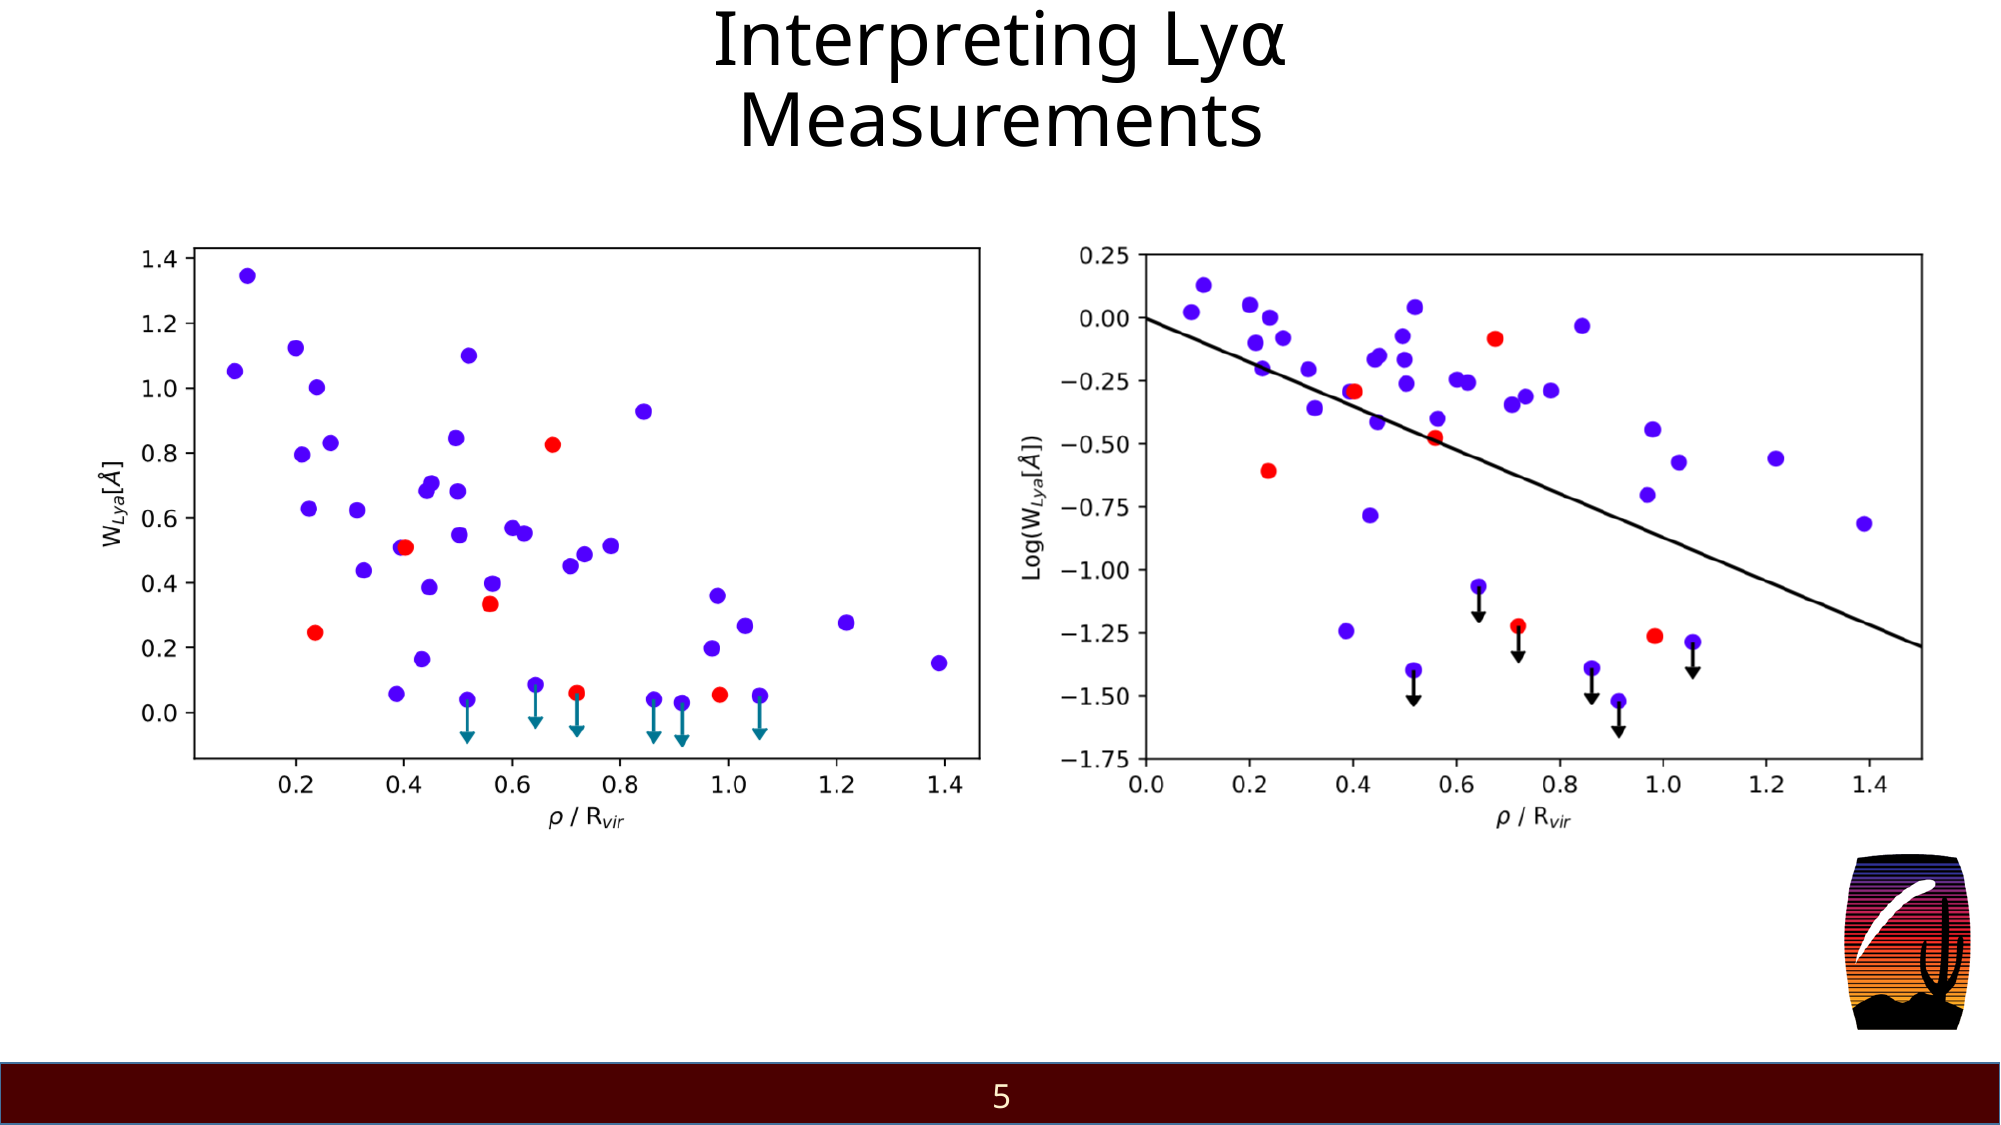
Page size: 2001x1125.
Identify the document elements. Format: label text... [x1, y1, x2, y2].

picture [1818, 850, 1995, 1032]
text_box [0, 1062, 2000, 1125]
picture [85, 230, 998, 849]
picture [1012, 230, 1945, 835]
text_box 5 [977, 1067, 1023, 1122]
title Interpreting Ly⍺ Measurements [481, 57, 1521, 171]
